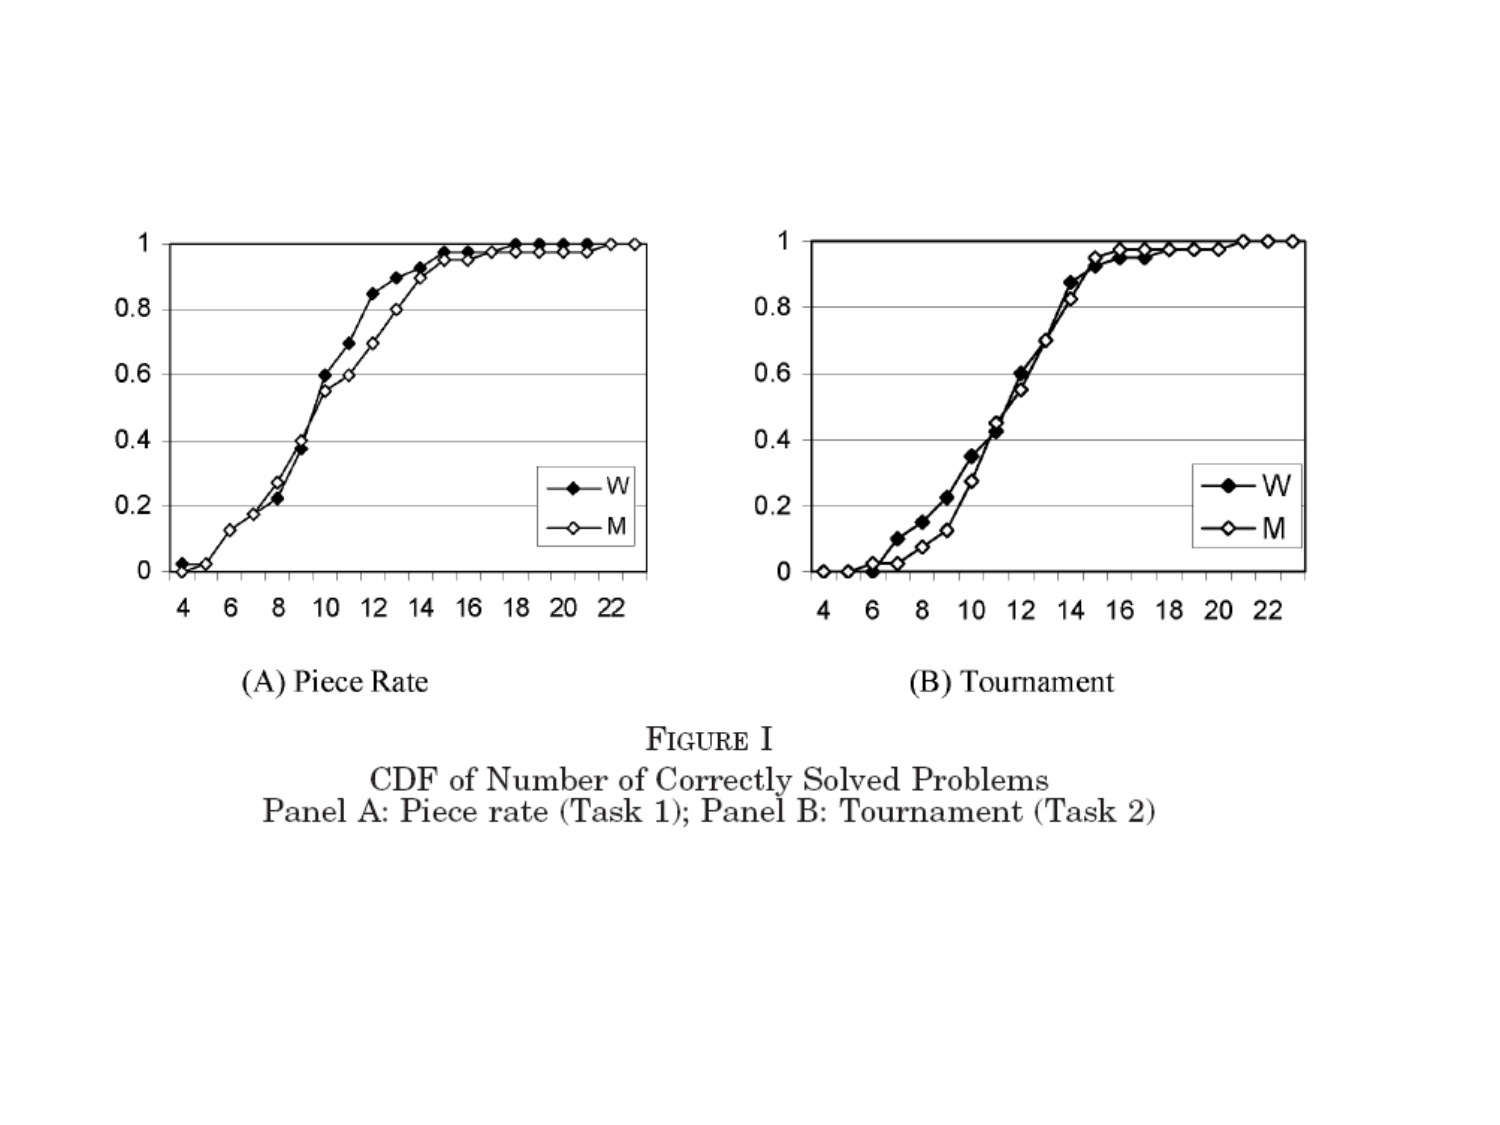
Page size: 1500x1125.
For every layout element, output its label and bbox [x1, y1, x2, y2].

list [0, 184, 1426, 863]
